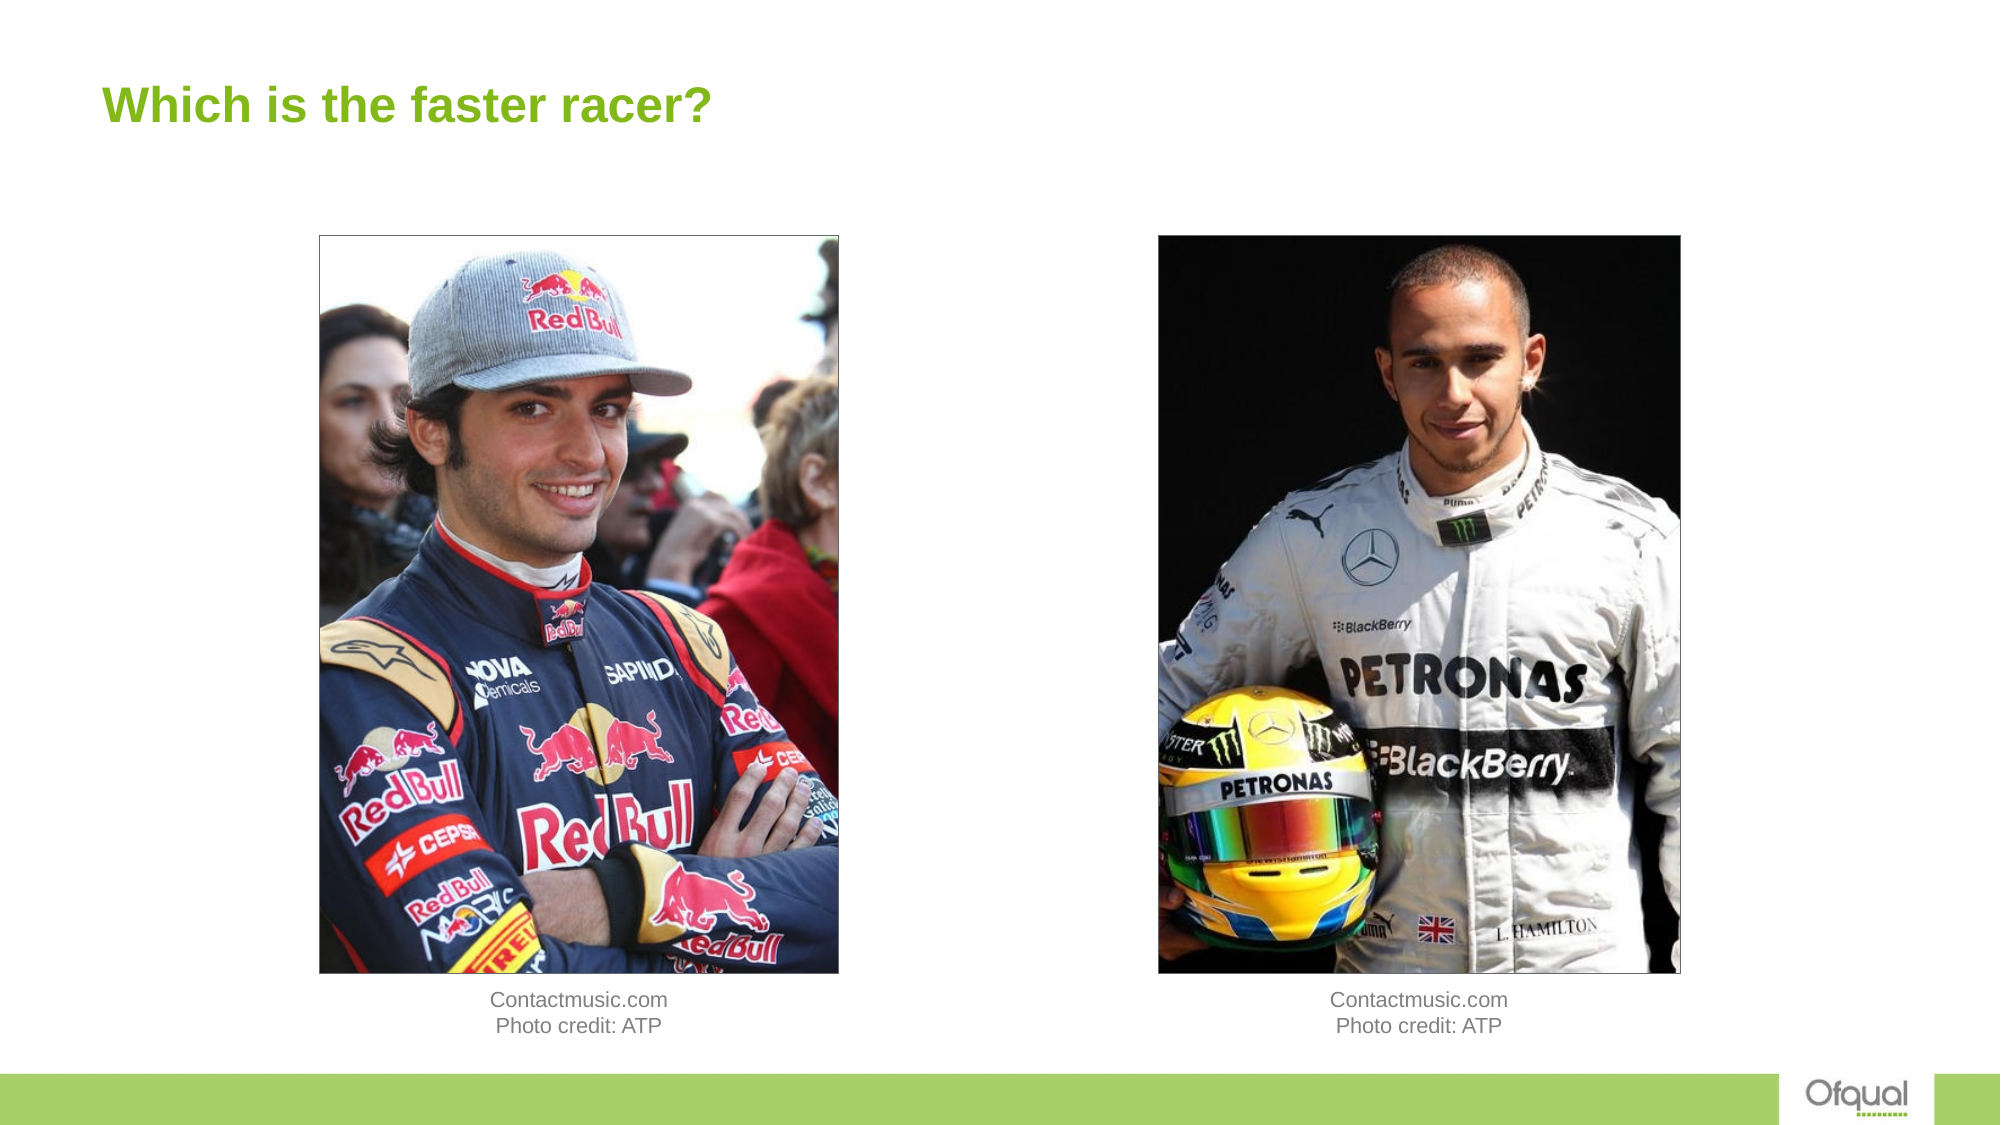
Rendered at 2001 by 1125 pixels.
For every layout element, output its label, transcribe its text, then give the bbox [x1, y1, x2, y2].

text_box Contactmusic.com Photo credit: ATP [1312, 983, 1527, 1046]
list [319, 235, 839, 975]
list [1157, 235, 1681, 975]
text_box Contactmusic.com Photo credit: ATP [472, 983, 687, 1046]
title Which is the faster racer? [102, 66, 1491, 161]
picture [0, 0, 2000, 1125]
